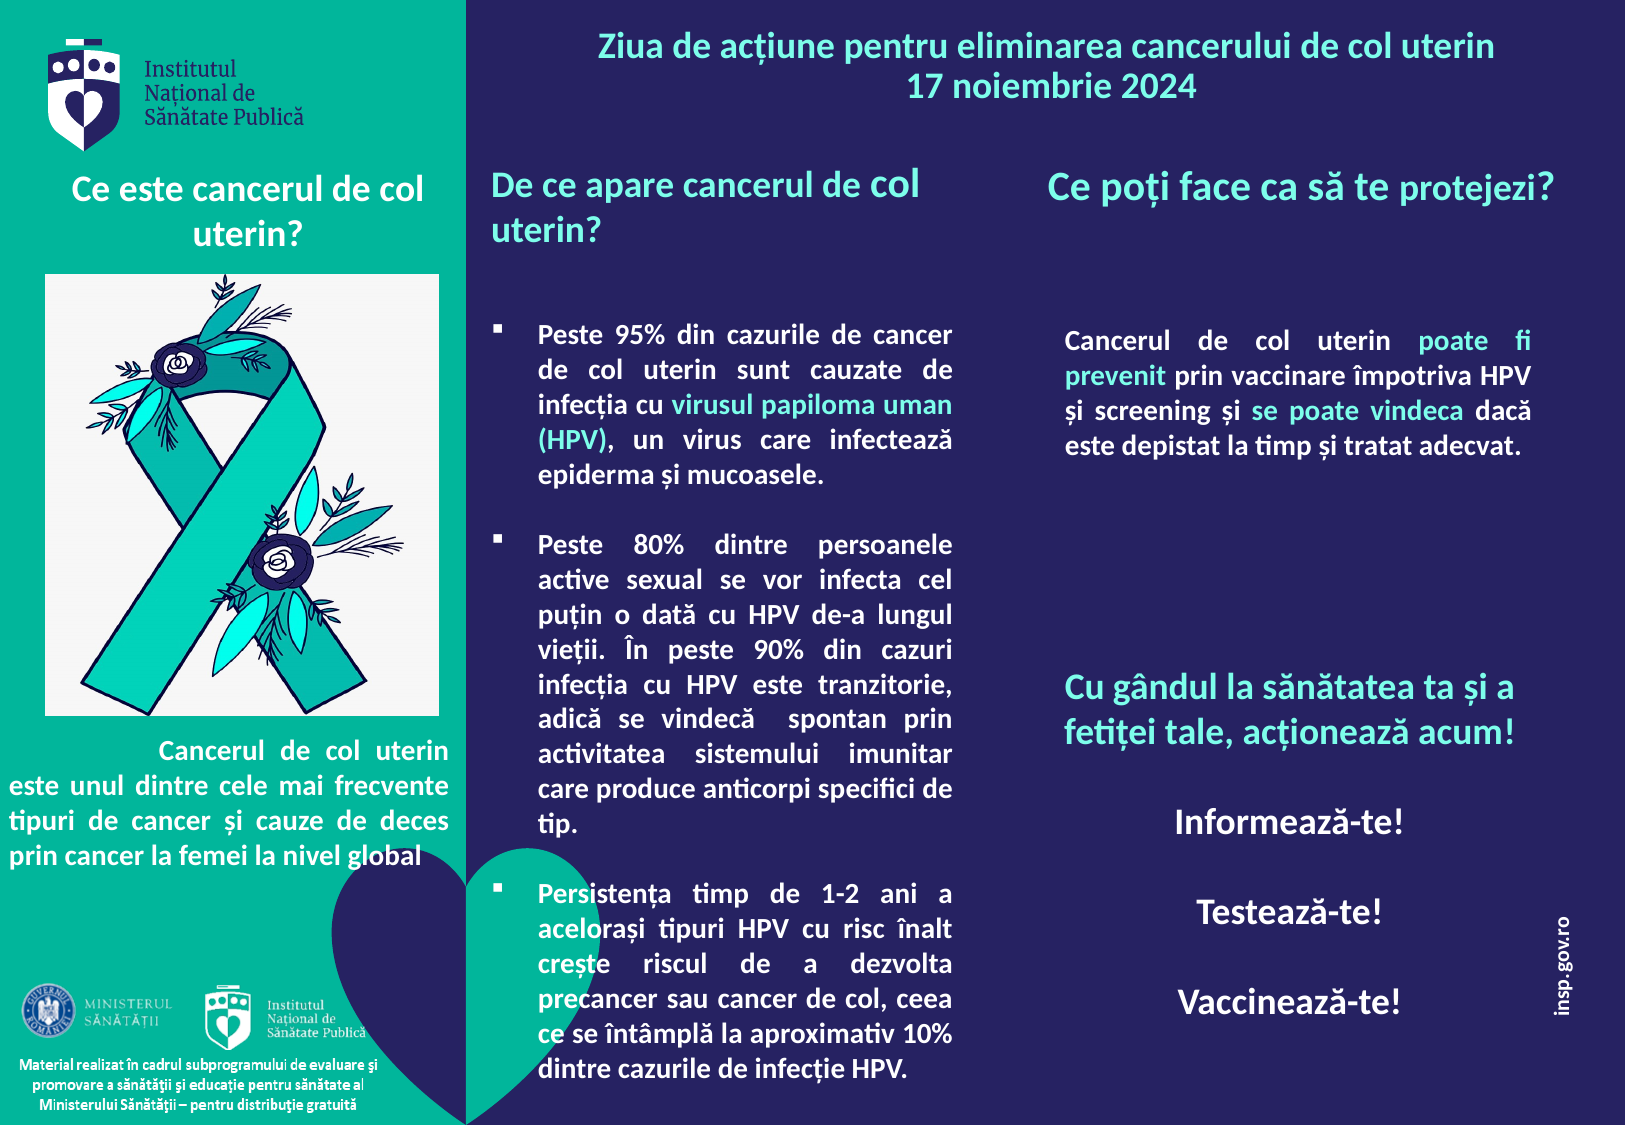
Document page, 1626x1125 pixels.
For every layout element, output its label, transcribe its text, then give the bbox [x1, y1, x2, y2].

text_box Ce poți face ca să te protejezi? [1006, 151, 1597, 217]
picture [0, 975, 195, 1040]
text_box Cancerul de col uterin este unul dintre cele mai frecvente tipuri de cancer și cauze de deces prin cancer la femei la nivel global [0, 724, 465, 879]
picture [45, 274, 439, 716]
text_box Cu gândul la sănătatea ta și a fetiței tale, acționează acum! Informează-te! Testează-te! Vaccinează-te! [1033, 654, 1547, 1030]
text_box Cancerul de col uterin poate fi prevenit prin vaccinare împotriva HPV şi screening și se poate vindeca dacă este depistat la timp și tratat adecvat. [1049, 313, 1547, 469]
picture [0, 981, 418, 1125]
title Ziua de acțiune pentru eliminarea cancerului de col uterin 17 noiembrie 2024 [556, 18, 1547, 115]
subtitle De ce apare cancerul de col uterin? Peste 95% din cazurile de cancer de col uterin sunt cauzate de infecția cu virusul papiloma uman (HPV), un virus care infectează epiderma și mucoasele. Peste 80% dintre persoanele active sexual se vor infecta cel puțin o dată cu HPV de-a lungul vieții. În peste 90% din cazuri infecția cu HPV este tranzitorie, adică se vindecă spontan prin activitatea sistemului imunitar care produce anticorpi specifici de tip. Persistența timp de 1-2 ani a acelorași tipuri HPV cu risc înalt crește riscul de a dezvolta precancer sau cancer de col, ceea ce se întâmplă la aproximativ 10% dintre cazurile de infecție HPV. [475, 147, 969, 199]
text_box Ce este cancerul de col uterin? [23, 157, 474, 262]
